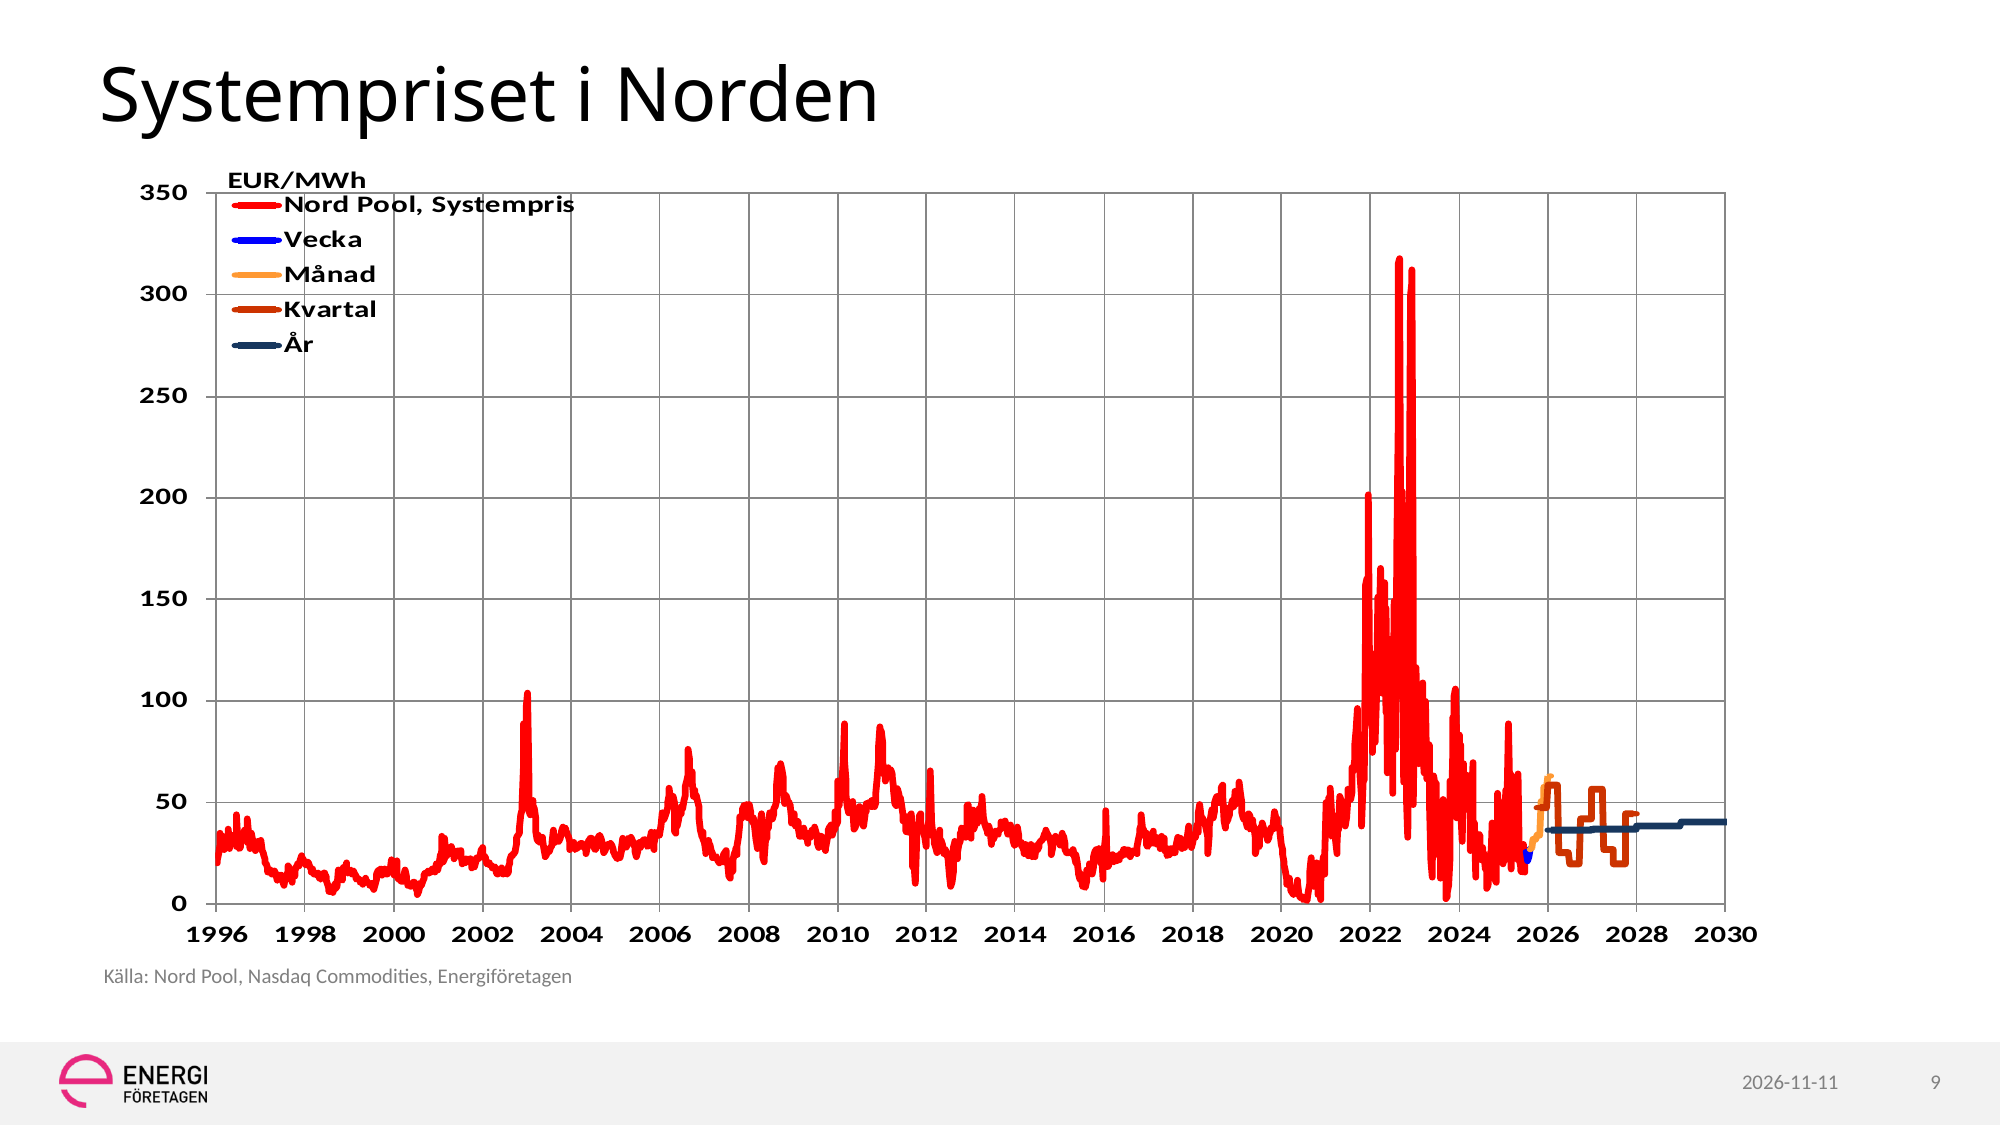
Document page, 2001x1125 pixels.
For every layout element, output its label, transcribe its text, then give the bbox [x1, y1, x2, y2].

title Systempriset i Norden [99, 30, 1900, 137]
picture [125, 151, 1804, 981]
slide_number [1742, 1068, 1854, 1099]
text_box Källa: Nord Pool, Nasdaq Commodities, Energiföretagen [103, 962, 1229, 993]
slide_number 9 [1882, 1068, 1941, 1099]
picture [59, 1054, 207, 1108]
